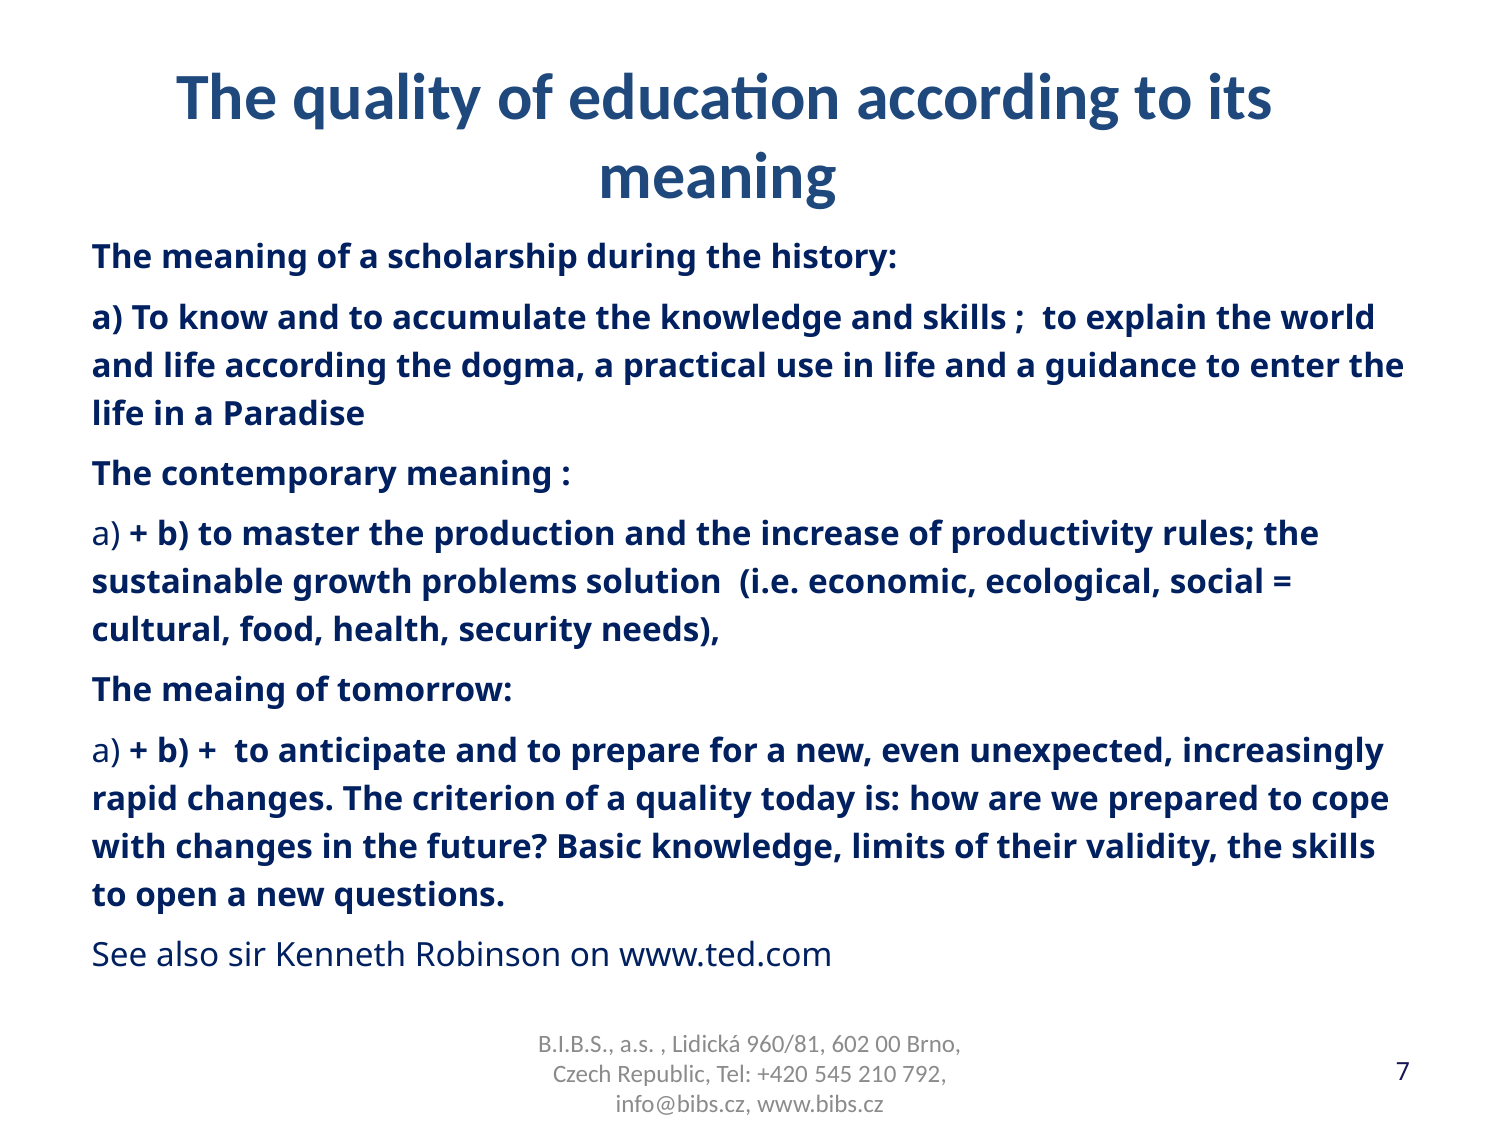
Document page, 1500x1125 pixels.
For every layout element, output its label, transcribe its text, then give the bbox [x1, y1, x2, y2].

list The meaning of a scholarship during the history: a) To know and to accumulate the knowledge and skills ; to explain the world and life according the dogma, a practical use in life and a guidance to enter the life in a Paradise The contemporary meaning : a) + b) to master the production and the increase of productivity rules; the sustainable growth problems solution (i.e. economic, ecological, social = cultural, food, health, security needs), The meaing of tomorrow: a) + b) + to anticipate and to prepare for a new, even unexpected, increasingly rapid changes. The criterion of a quality today is: how are we prepared to cope with changes in the future? Basic knowledge, limits of their validity, the skills to open a new questions. See also sir Kenneth Robinson on www.ted.com [76, 219, 1425, 963]
title The quality of education according to its meaning [75, 45, 1376, 220]
slide_number 7 [1074, 1042, 1425, 1103]
footer B.I.B.S., a.s. , Lidická 960/81, 602 00 Brno, Czech Republic, Tel: +420 545 210 792, info@bibs.cz, www.bibs.cz [512, 1042, 988, 1103]
